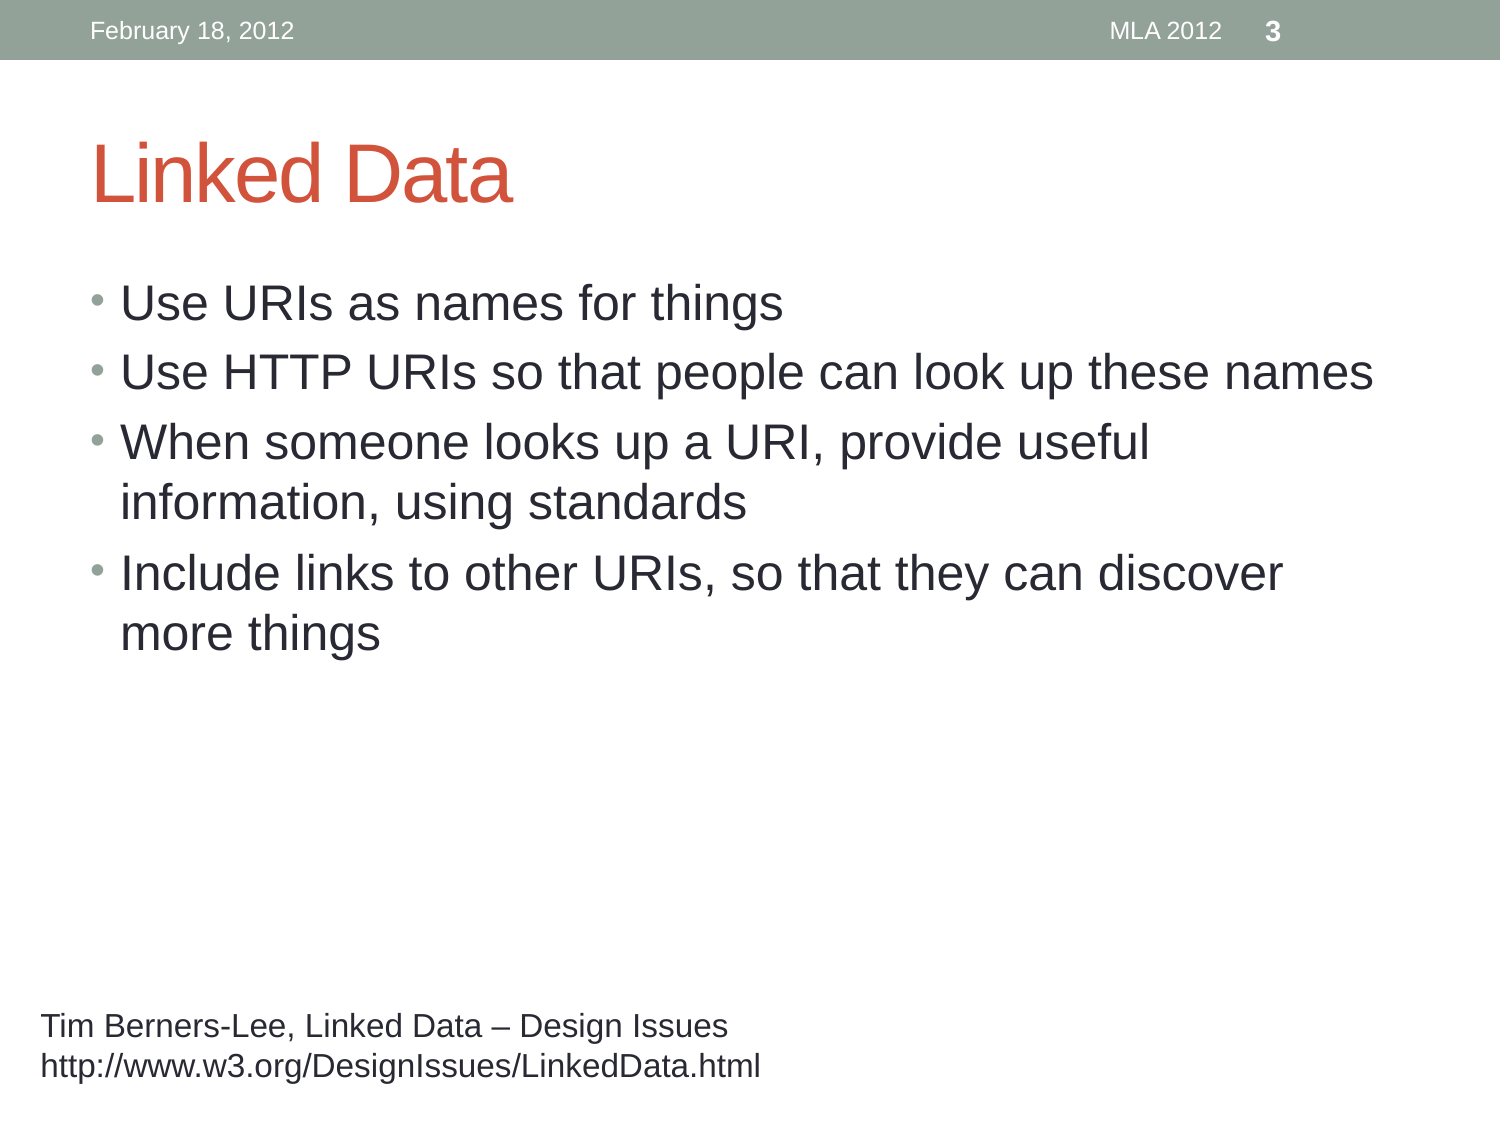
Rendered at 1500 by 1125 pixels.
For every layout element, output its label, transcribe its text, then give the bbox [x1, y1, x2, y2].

text_box Tim Berners-Lee, Linked Data – Design Issues http://www.w3.org/DesignIssues/LinkedData.html [25, 997, 1075, 1092]
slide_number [75, 3, 550, 57]
title Linked Data [75, 87, 1425, 250]
list Use URIs as names for things Use HTTP URIs so that people can look up these names When someone looks up a URI, provide useful information, using standards Include links to other URIs, so that they can discover more things [75, 262, 1425, 1063]
footer MLA 2012 [562, 3, 1238, 57]
slide_number 3 [1250, 3, 1425, 57]
